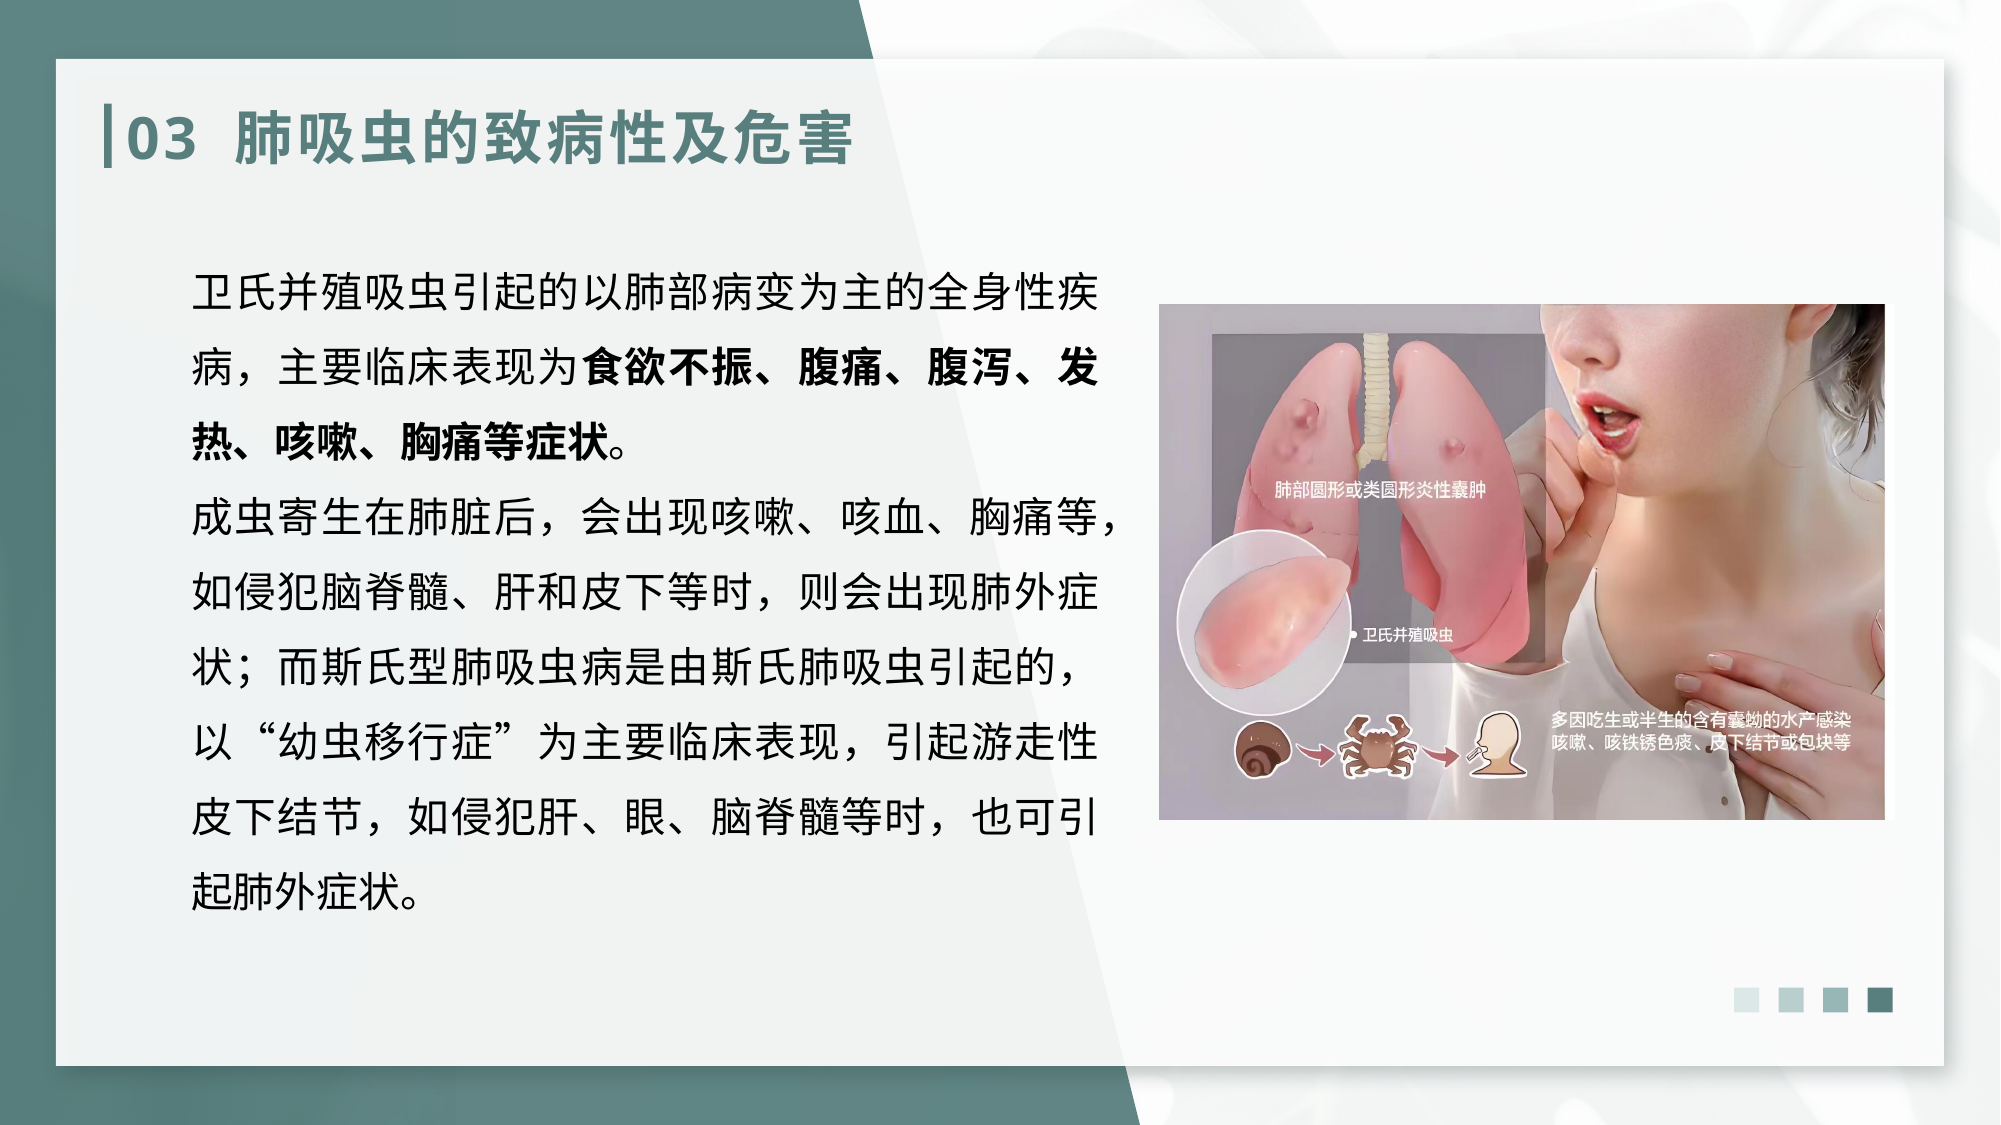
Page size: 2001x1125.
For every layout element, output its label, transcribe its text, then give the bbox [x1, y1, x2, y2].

title 03 肺吸虫的致病性及危害 [111, 34, 902, 238]
picture [1159, 304, 1895, 820]
text_box 卫氏并殖吸虫引起的以肺部病变为主的全身性疾病，主要临床表现为食欲不振、腹痛、腹泻、发热、咳嗽、胸痛等症状。 成虫寄生在肺脏后，会出现咳嗽、咳血、胸痛等，如侵犯脑脊髓、肝和皮下等时，则会出现肺外症状；而斯氏型肺吸虫病是由斯氏肺吸虫引起的，以“幼虫移行症”为主要临床表现，引起游走性皮下结节，如侵犯肝、眼、脑脊髓等时，也可引起肺外症状。 [176, 233, 1115, 923]
